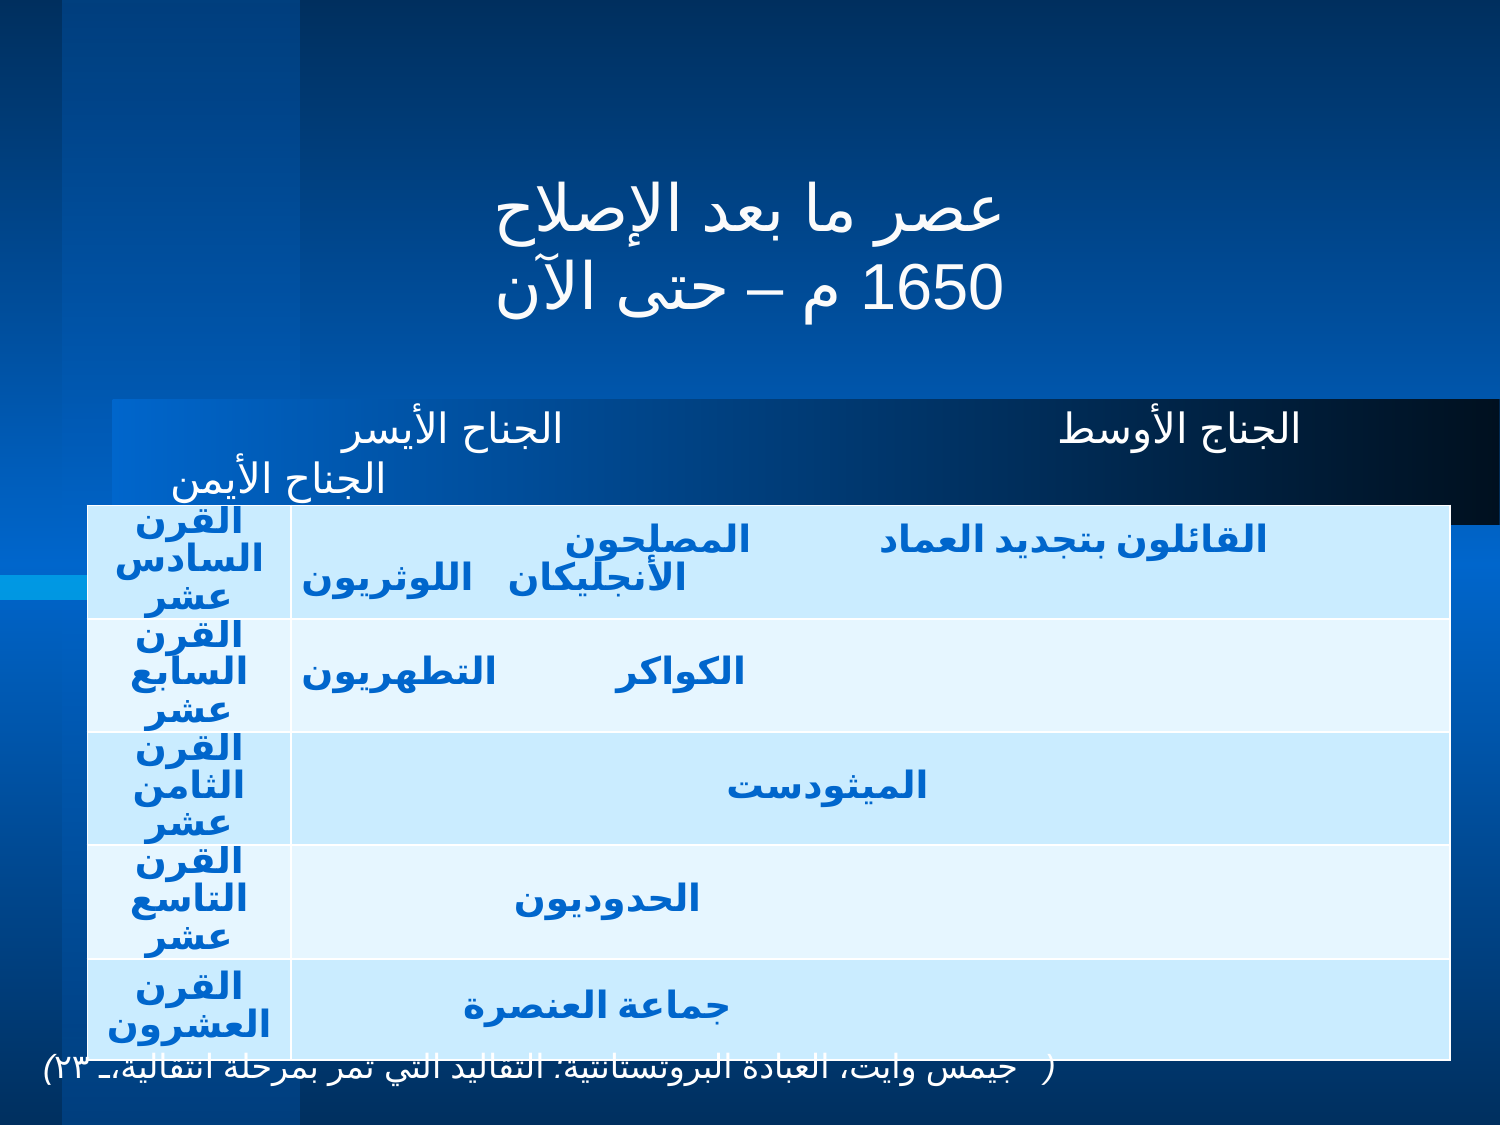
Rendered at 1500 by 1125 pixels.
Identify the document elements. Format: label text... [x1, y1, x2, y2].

table_cell القرن العشرون [88, 960, 290, 1038]
table_header القائلون بتجديد العماد المصلحون الأنجليكان اللوثريون [292, 506, 1449, 618]
title عصر ما بعد الإصلاح 1650 م – حتى الآن [111, 150, 1388, 339]
text_box الجناح الأيسر الجناج الأوسط الجناح الأيمن [162, 394, 1415, 509]
table_cell الحدوديون [292, 846, 1449, 958]
table_cell الكواكر التطهريون [292, 620, 1449, 731]
text_box (جيمس وايت، العبادة البروتستانتية: التقاليد التي تمر بمرحلة انتقالية، ٢٣) [35, 1038, 1064, 1093]
table_cell القرن التاسع عشر [88, 846, 290, 958]
table_cell القرن السابع عشر [88, 620, 290, 731]
table_cell القرن الثامن عشر [88, 733, 290, 844]
table_header القرن السادس عشر [88, 506, 290, 618]
table_cell الميثودست [292, 733, 1449, 844]
table_cell جماعة العنصرة [292, 960, 1449, 1059]
